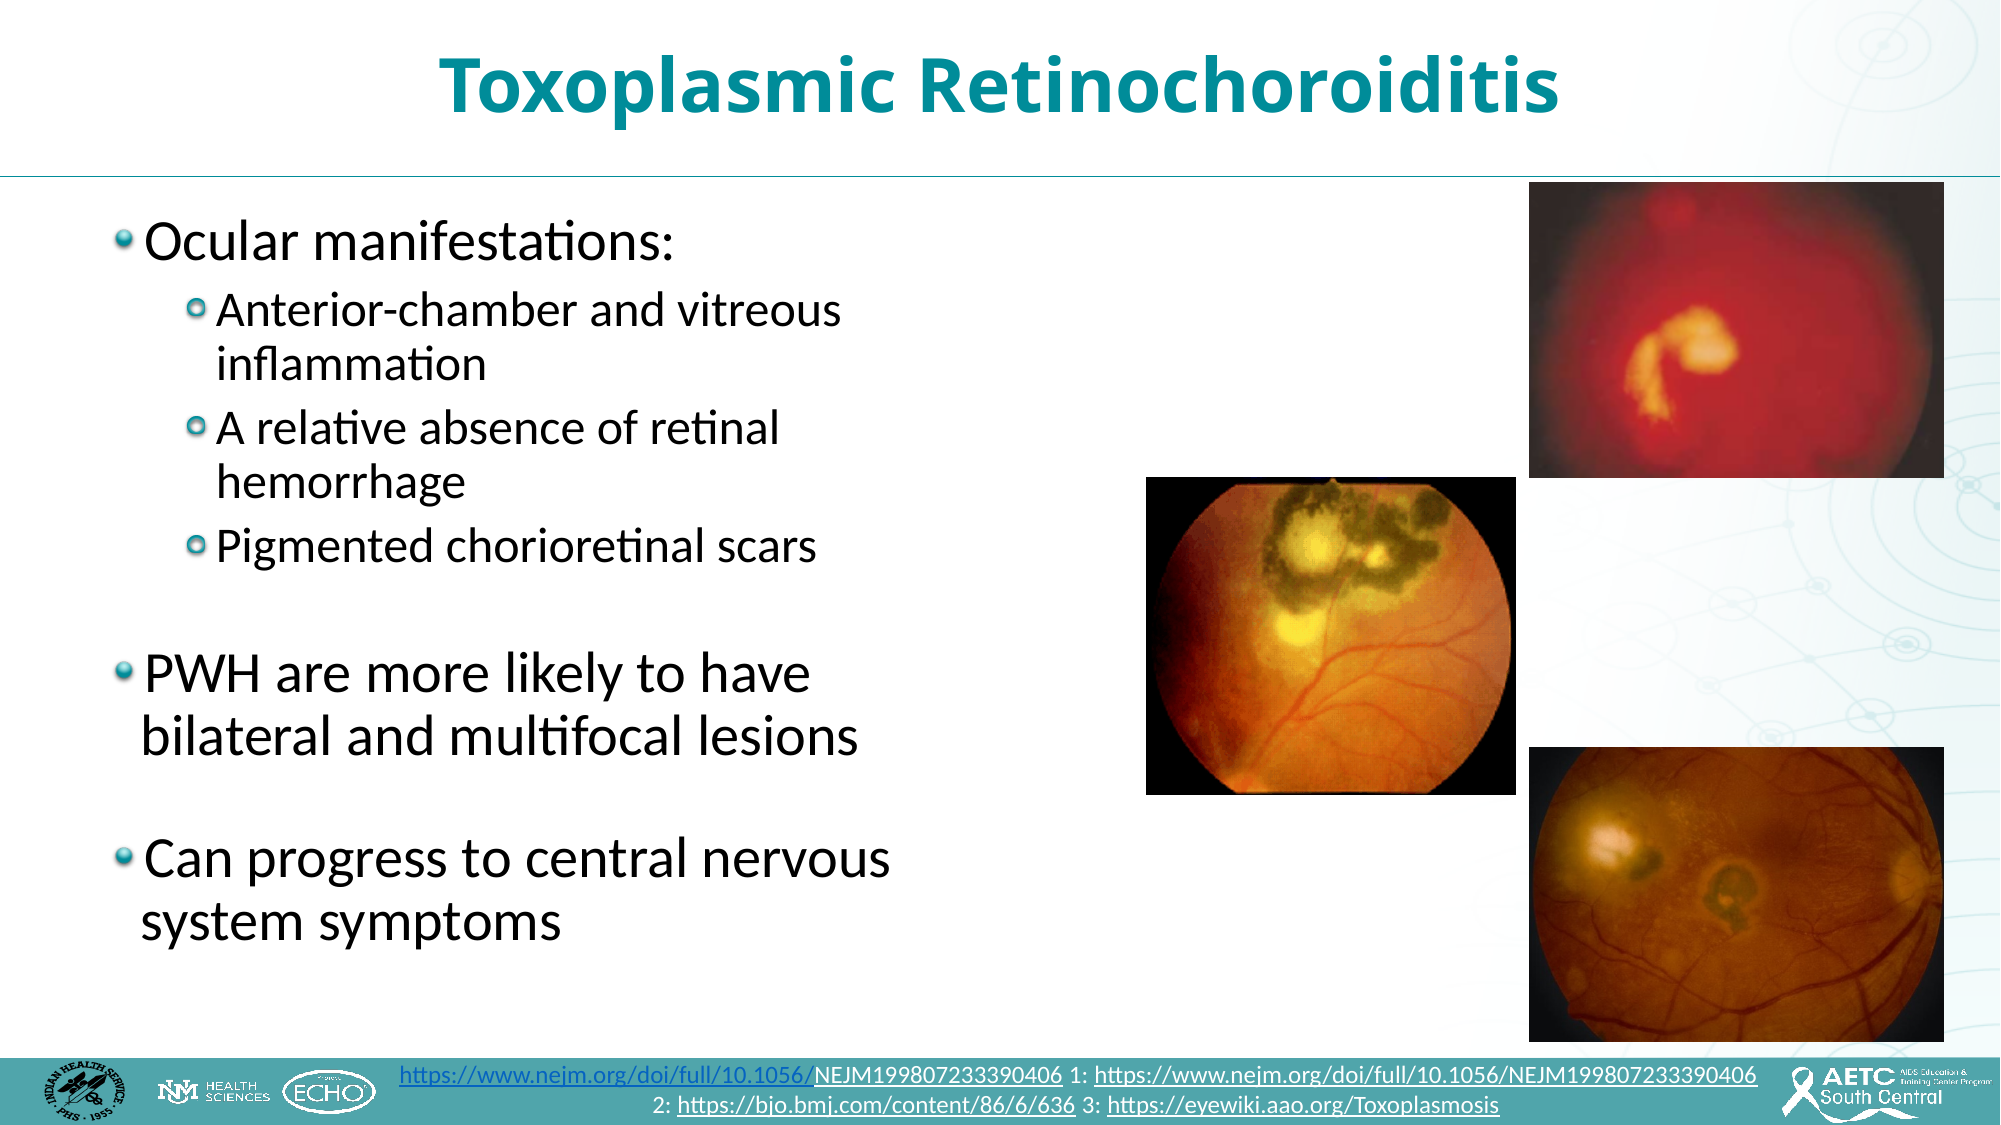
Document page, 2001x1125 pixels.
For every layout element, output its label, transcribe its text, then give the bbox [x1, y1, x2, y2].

text_box https://www.nejm.org/doi/full/10.1056/NEJM199807233390406 1: https://www.nejm.org/doi/full/10.1056/NEJM199807233390406 2: https://bjo.bmj.com/content/86/6/636 3: https://eyewiki.aao.org/Toxoplasmosis [383, 1051, 1774, 1125]
picture [0, 177, 2000, 1058]
list Ocular manifestations: Anterior-chamber and vitreous inflammation A relative absence of retinal hemorrhage Pigmented chorioretinal scars PWH are more likely to have bilateral and multifocal lesions Can progress to central nervous system symptoms [88, 202, 941, 936]
list Toxoplasmic Retinochoroiditis [0, 0, 2000, 177]
picture [148, 1061, 383, 1121]
picture [1781, 1065, 1993, 1124]
